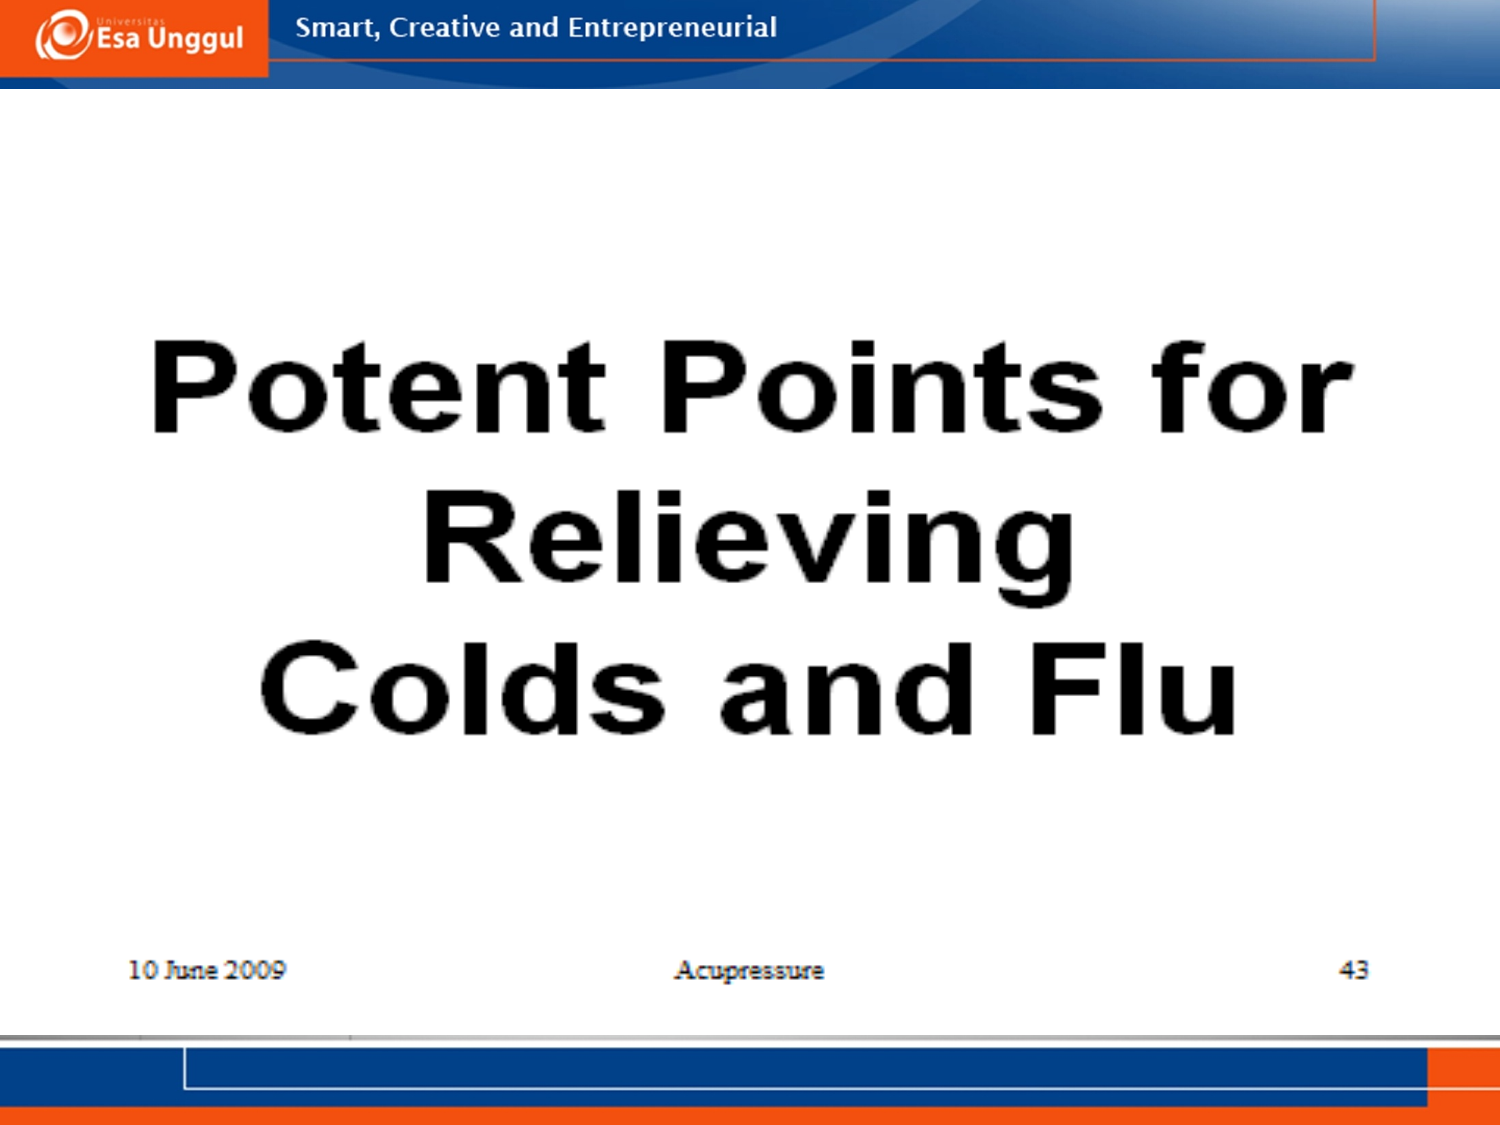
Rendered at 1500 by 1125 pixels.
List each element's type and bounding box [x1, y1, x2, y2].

picture [0, 1036, 1500, 1125]
list [0, 89, 1500, 1036]
picture [0, 0, 1500, 89]
